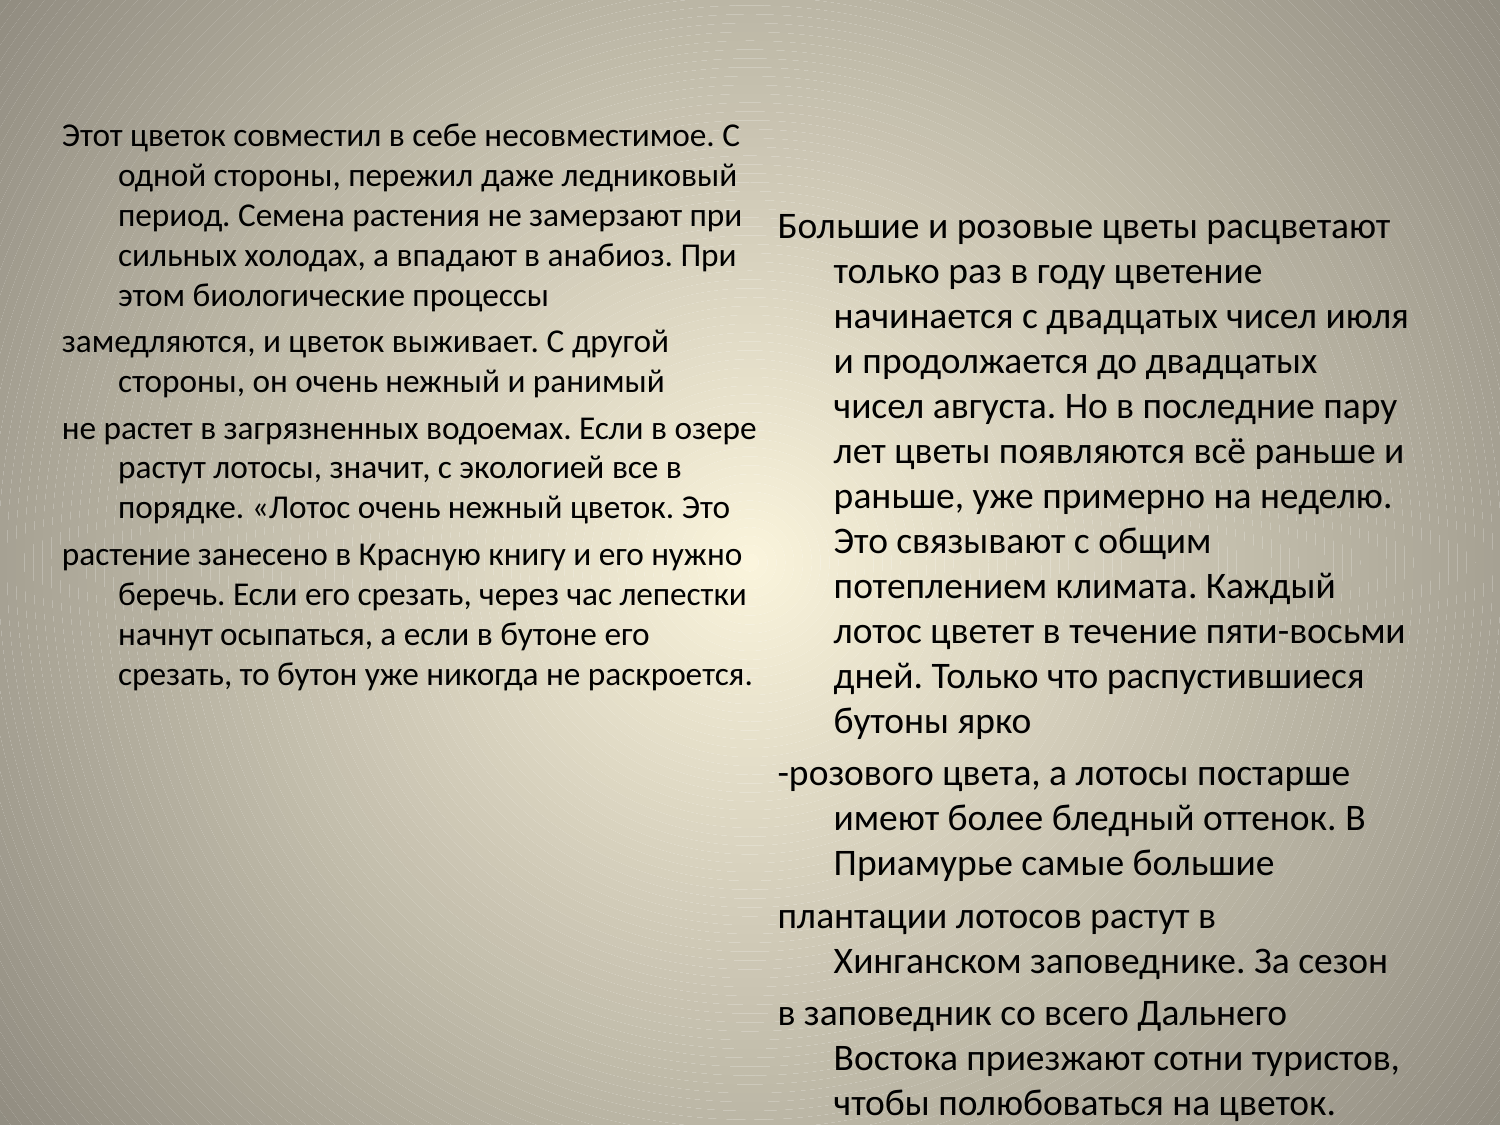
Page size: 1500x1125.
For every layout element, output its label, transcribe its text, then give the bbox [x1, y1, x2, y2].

list Этот цветок совместил в себе несовместимое. С одной стороны, пережил даже ледниковый период. Семена растения не замерзают при сильных холодах, а впадают в анабиоз. При этом биологические процессы замедляются, и цветок выживает. С другой стороны, он очень нежный и ранимый не растет в загрязненных водоемах. Если в озере растут лотосы, значит, с экологией все в порядке. «Лотос очень нежный цветок. Это растение занесено в Красную книгу и его нужно беречь. Если его срезать, через час лепестки начнут осыпаться, а если в бутоне его срезать, то бутон уже никогда не раскроется. [46, 105, 774, 1005]
list Большие и розовые цветы расцветают только раз в году цветение начинается с двадцатых чисел июля и продолжается до двадцатых чисел августа. Но в последние пару лет цветы появляются всё раньше и раньше, уже примерно на неделю. Это связывают с общим потеплением климата. Каждый лотос цветет в течение пяти-восьми дней. Только что распустившиеся бутоны ярко -розового цвета, а лотосы постарше имеют более бледный оттенок. В Приамурье самые большие плантации лотосов растут в Хинганском заповеднике. За сезон в заповедник со всего Дальнего Востока приезжают сотни туристов, чтобы полюбоваться на цветок. [762, 140, 1425, 1005]
